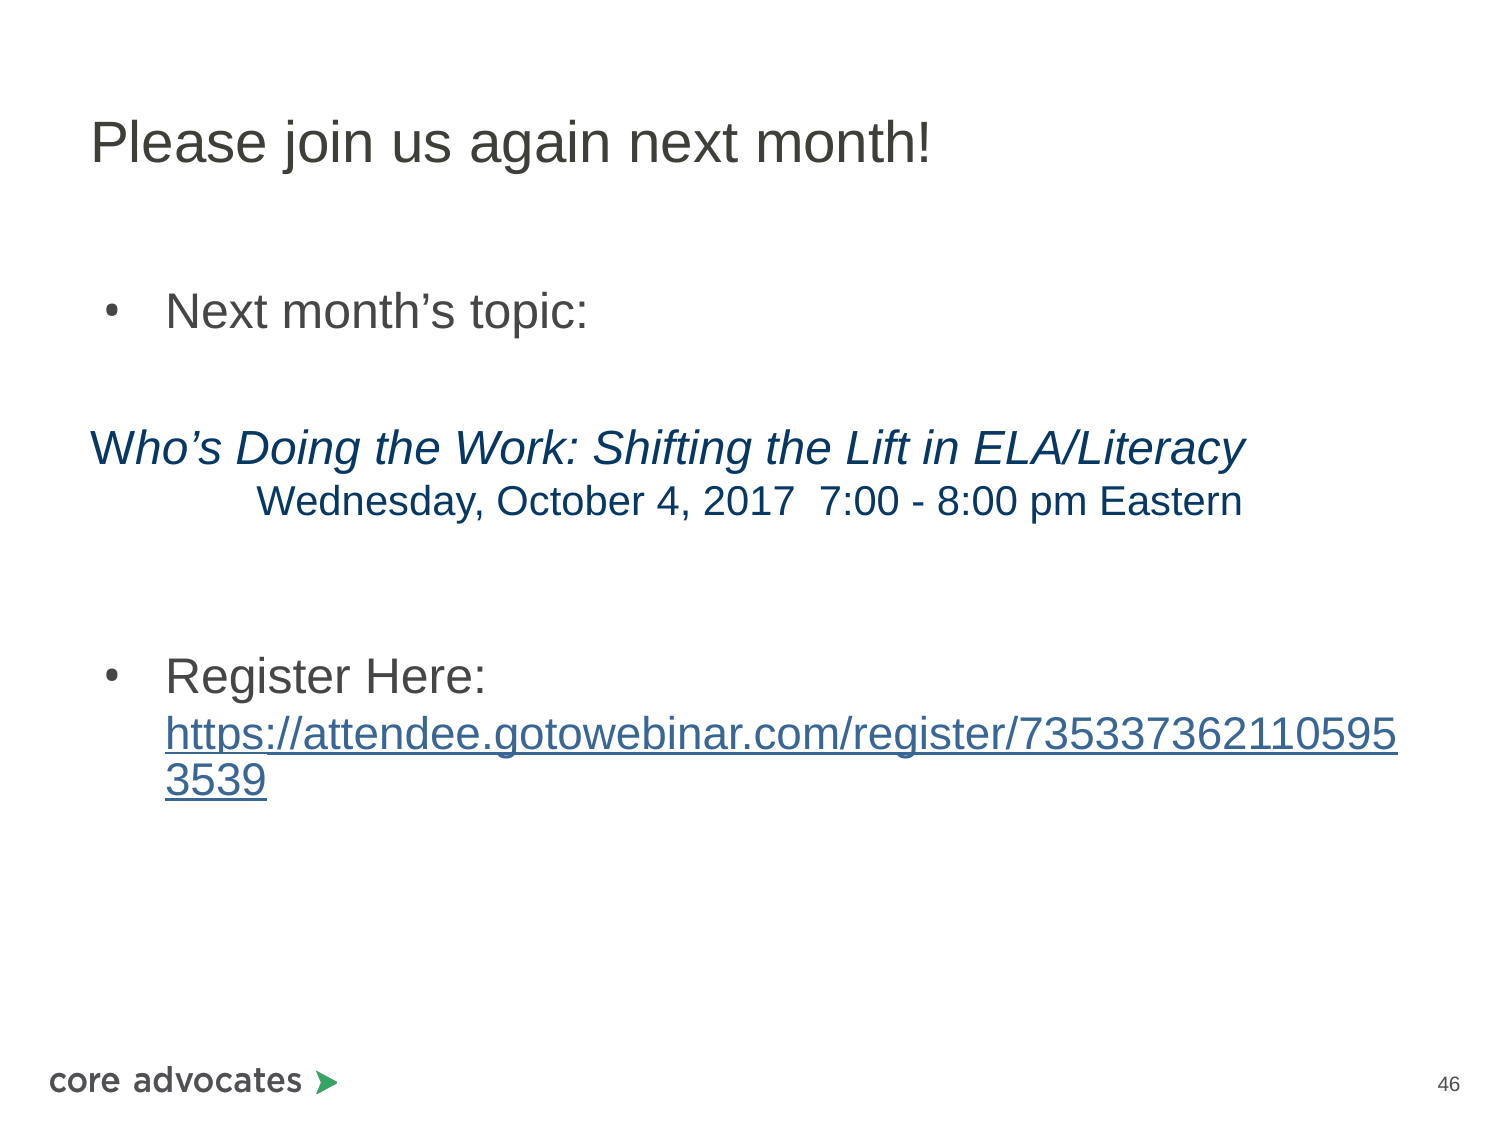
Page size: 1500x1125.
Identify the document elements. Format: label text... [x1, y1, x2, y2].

list Next month’s topic: Who’s Doing the Work: Shifting the Lift in ELA/Literacy Wednesday, October 4, 2017 7:00 - 8:00 pm Eastern Register Here: https://attendee.gotowebinar.com/register/7353373621105953539 [75, 262, 1425, 1005]
picture [50, 1066, 337, 1094]
title Please join us again next month! [75, 45, 1425, 233]
